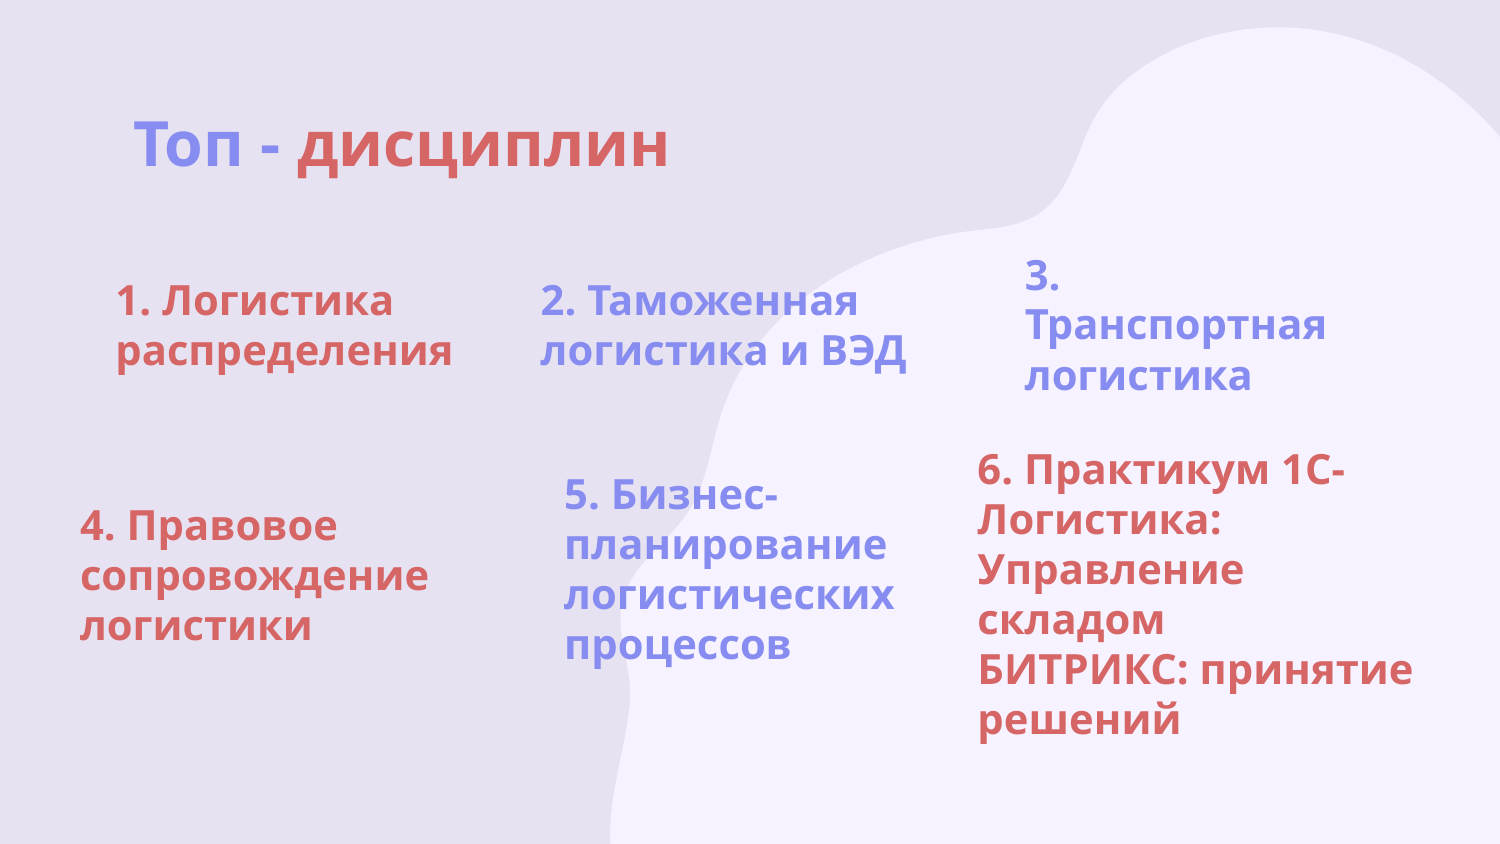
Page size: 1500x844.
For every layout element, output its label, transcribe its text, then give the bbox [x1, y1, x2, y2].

subtitle 3. Транспортная логистика [1009, 280, 1388, 367]
subtitle 4. Правовое сопровождение логистики [64, 492, 526, 655]
subtitle 2. Таможенная логистика и ВЭД [525, 280, 940, 367]
subtitle 6. Практикум 1С-Логистика: Управление складом БИТРИКС: принятие решений [962, 492, 1459, 694]
subtitle 5. Бизнес-планирование логистических процессов [549, 492, 913, 643]
title Топ - дисциплин [118, 88, 1382, 183]
subtitle 1. Логистика распределения [100, 280, 479, 367]
